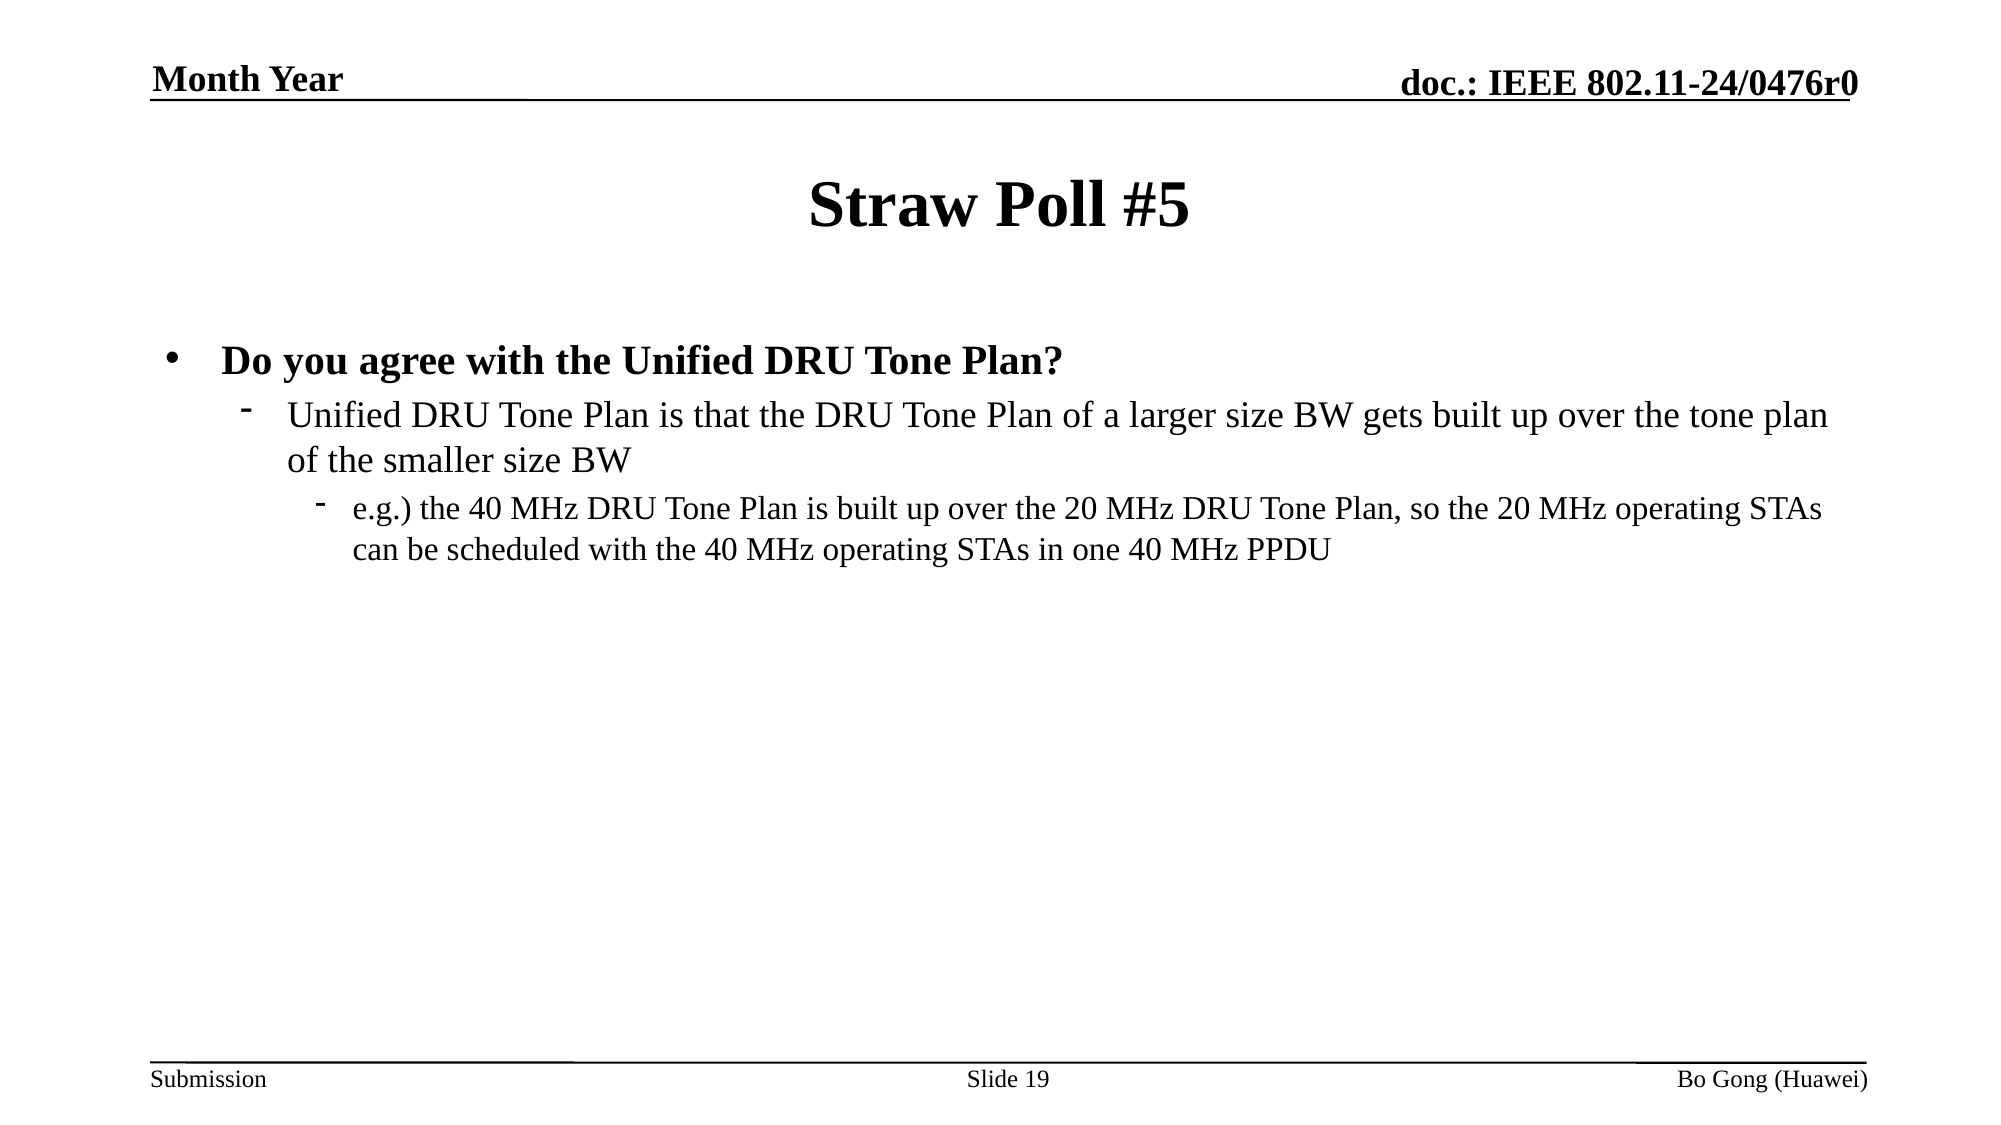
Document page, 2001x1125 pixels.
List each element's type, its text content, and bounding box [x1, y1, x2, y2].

slide_number Month Year [152, 54, 563, 100]
footer Bo Gong (Huawei) [1171, 1061, 1869, 1093]
slide_number Slide 19 [950, 1061, 1067, 1123]
title Straw Poll #5 [149, 112, 1850, 288]
list Do you agree with the Unified DRU Tone Plan? Unified DRU Tone Plan is that the DRU Tone Plan of a larger size BW gets built up over the tone plan of the smaller size BW e.g.) the 40 MHz DRU Tone Plan is built up over the 20 MHz DRU Tone Plan, so the 20 MHz operating STAs can be scheduled with the 40 MHz operating STAs in one 40 MHz PPDU [149, 324, 1850, 1000]
